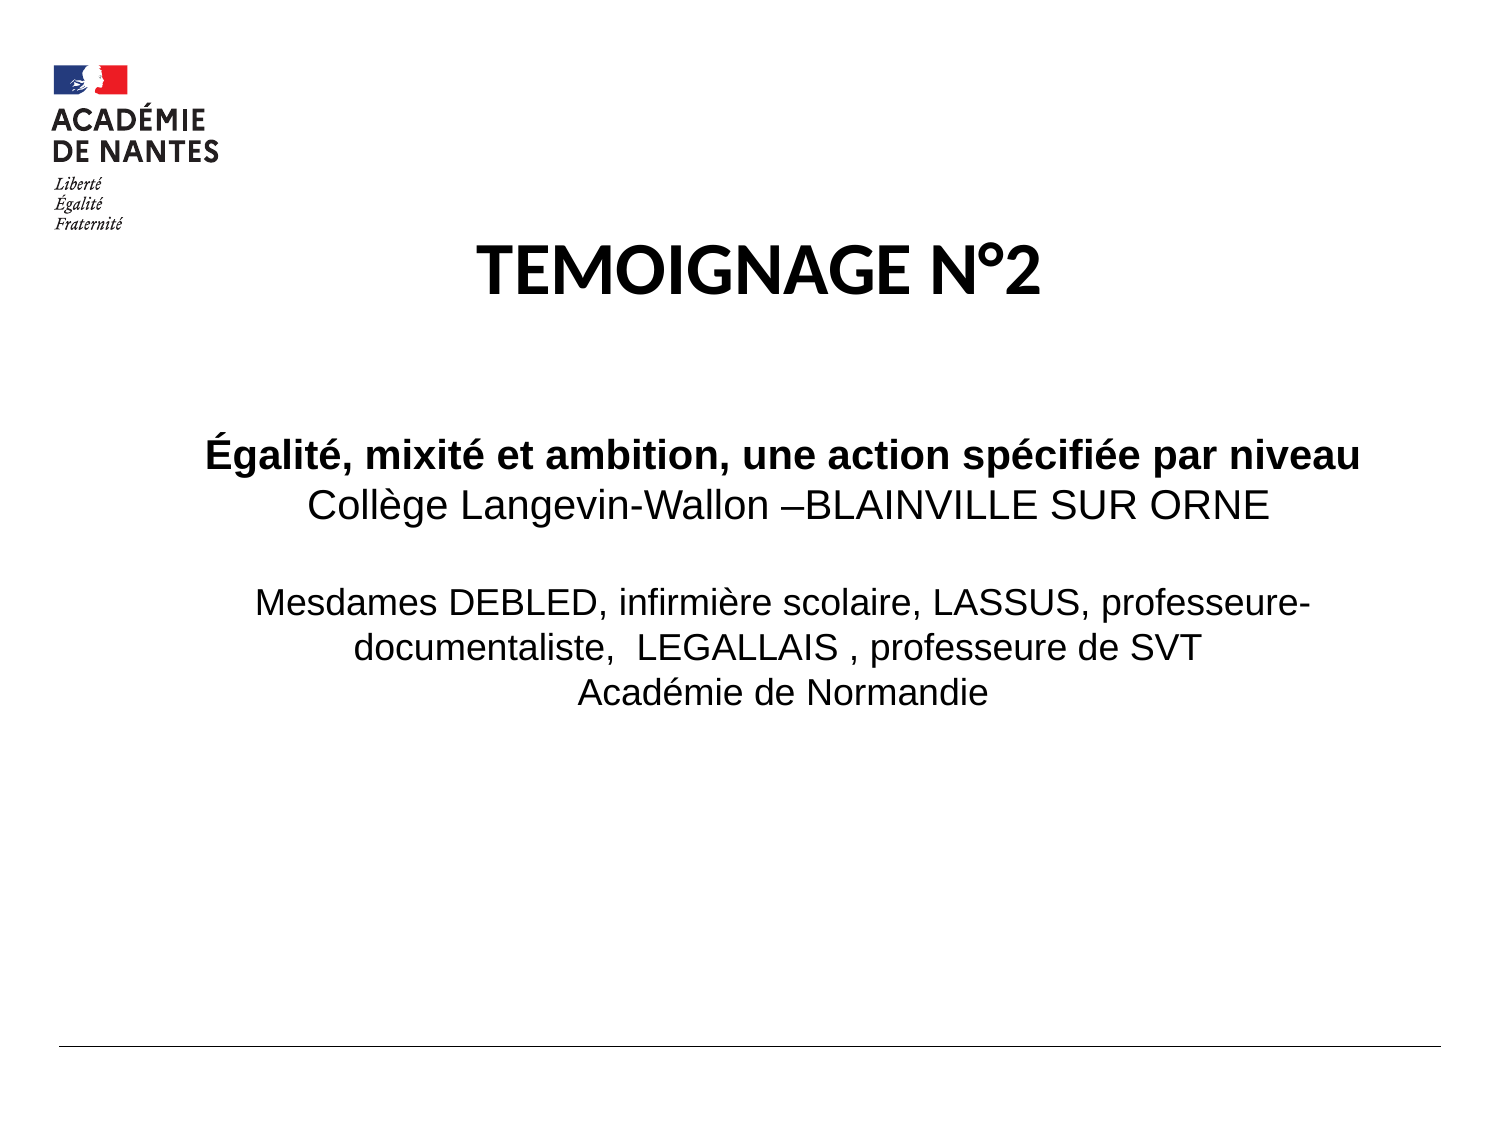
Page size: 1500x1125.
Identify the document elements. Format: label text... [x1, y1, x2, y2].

text_box Égalité, mixité et ambition, une action spécifiée par niveau Collège Langevin-Wallon –BLAINVILLE SUR ORNE Mesdames DEBLED, infirmière scolaire, LASSUS, professeure- documentaliste, LEGALLAIS , professeure de SVT Académie de Normandie [119, 420, 1448, 771]
list TEMOIGNAGE N°2 [461, 222, 1105, 329]
